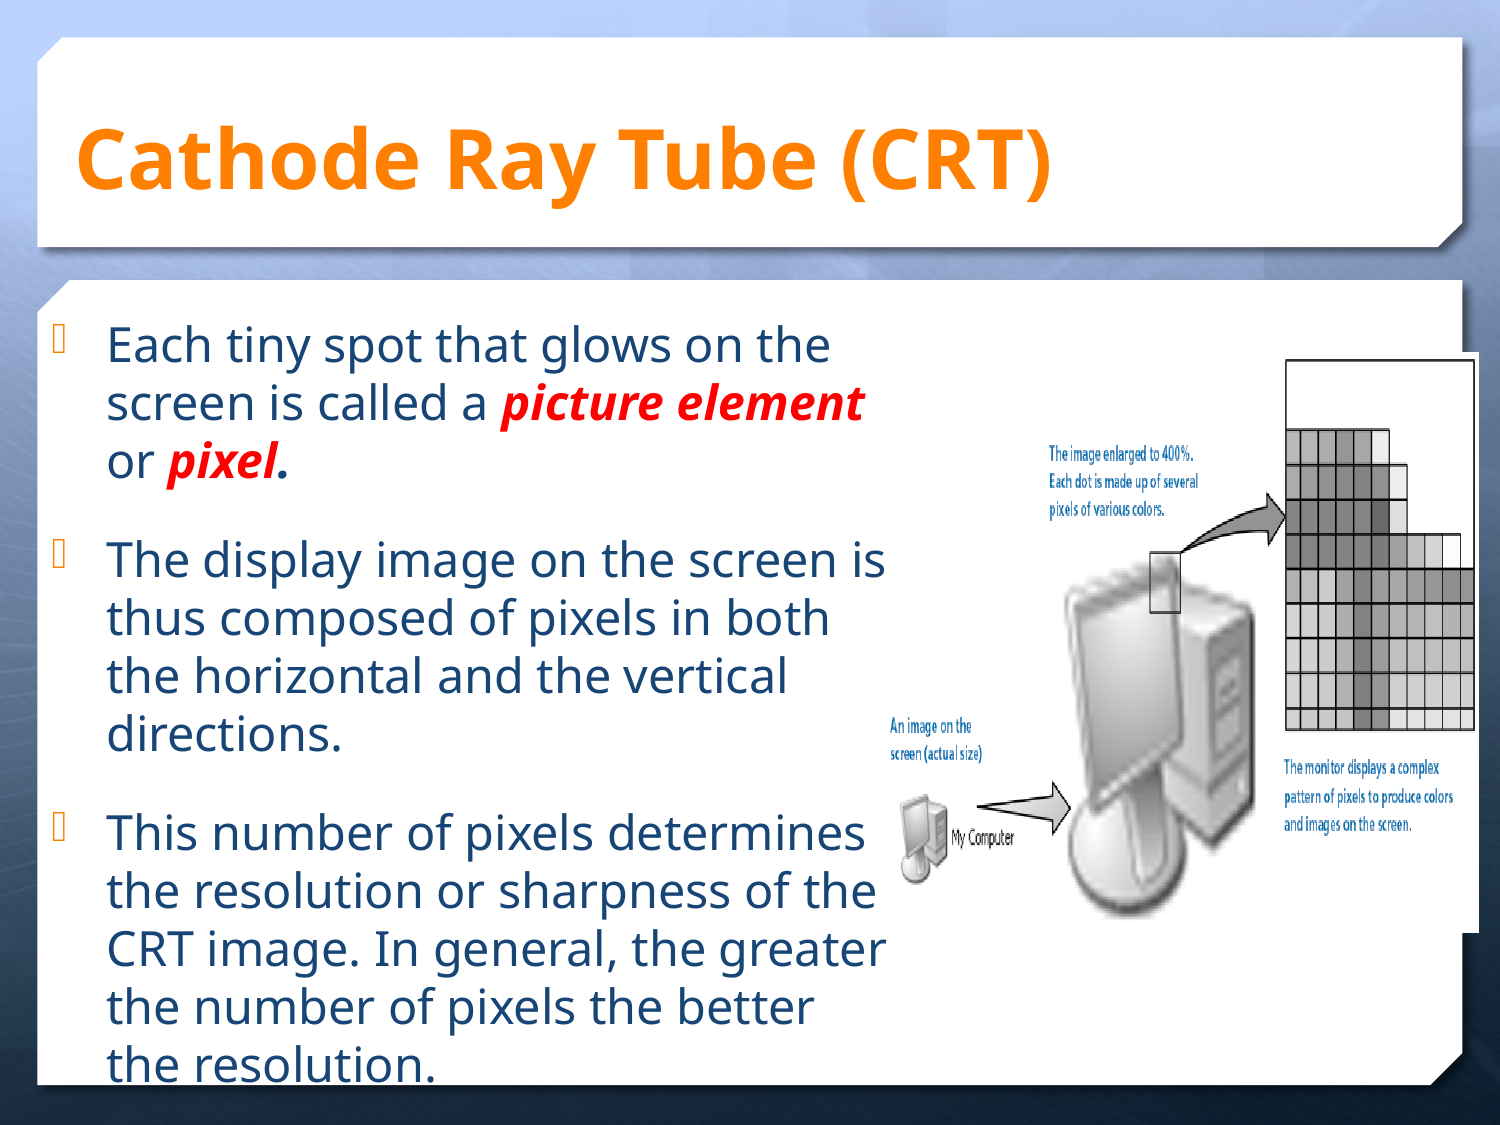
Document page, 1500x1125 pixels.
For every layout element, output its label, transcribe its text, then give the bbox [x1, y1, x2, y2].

title Cathode Ray Tube (CRT) [59, 25, 1304, 214]
list Each tiny spot that glows on the screen is called a picture element or pixel. The display image on the screen is thus composed of pixels in both the horizontal and the vertical directions. This number of pixels determines the resolution or sharpness of the CRT image. In general, the greater the number of pixels the better the resolution. [36, 306, 911, 1106]
picture [883, 351, 1479, 933]
